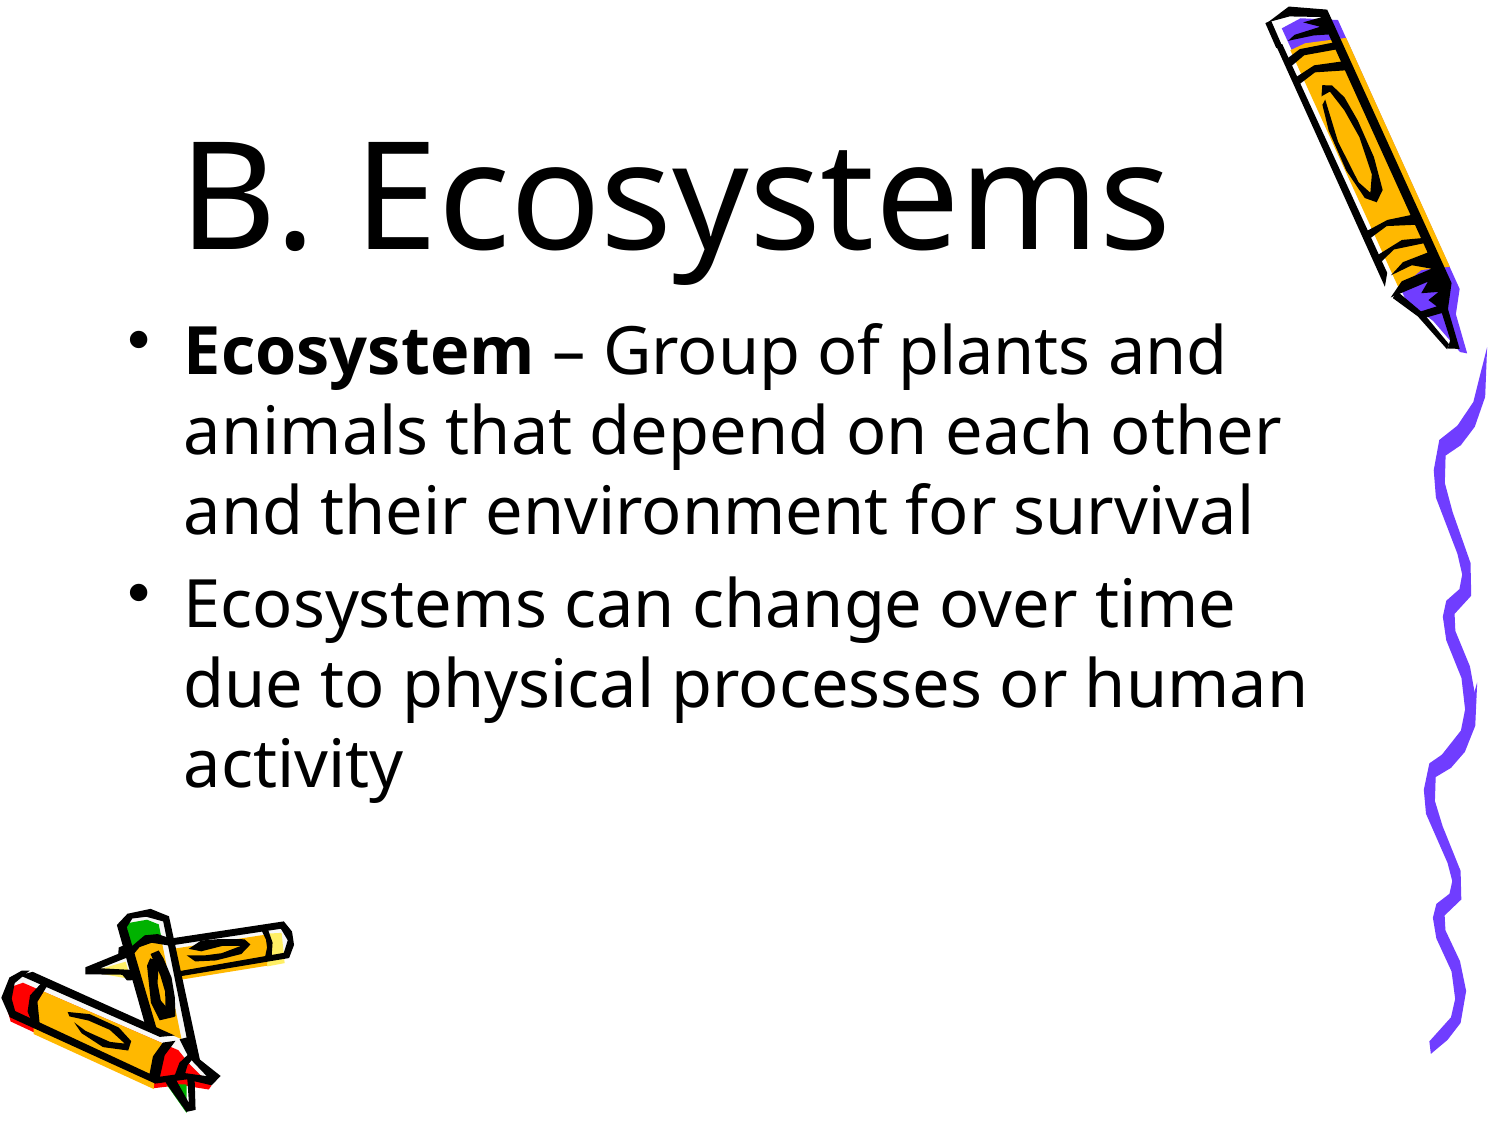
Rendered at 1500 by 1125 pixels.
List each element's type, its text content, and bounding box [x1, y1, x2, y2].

list Ecosystem – Group of plants and animals that depend on each other and their environment for survival Ecosystems can change over time due to physical processes or human activity [112, 299, 1376, 901]
title B. Ecosystems [112, 24, 1240, 288]
